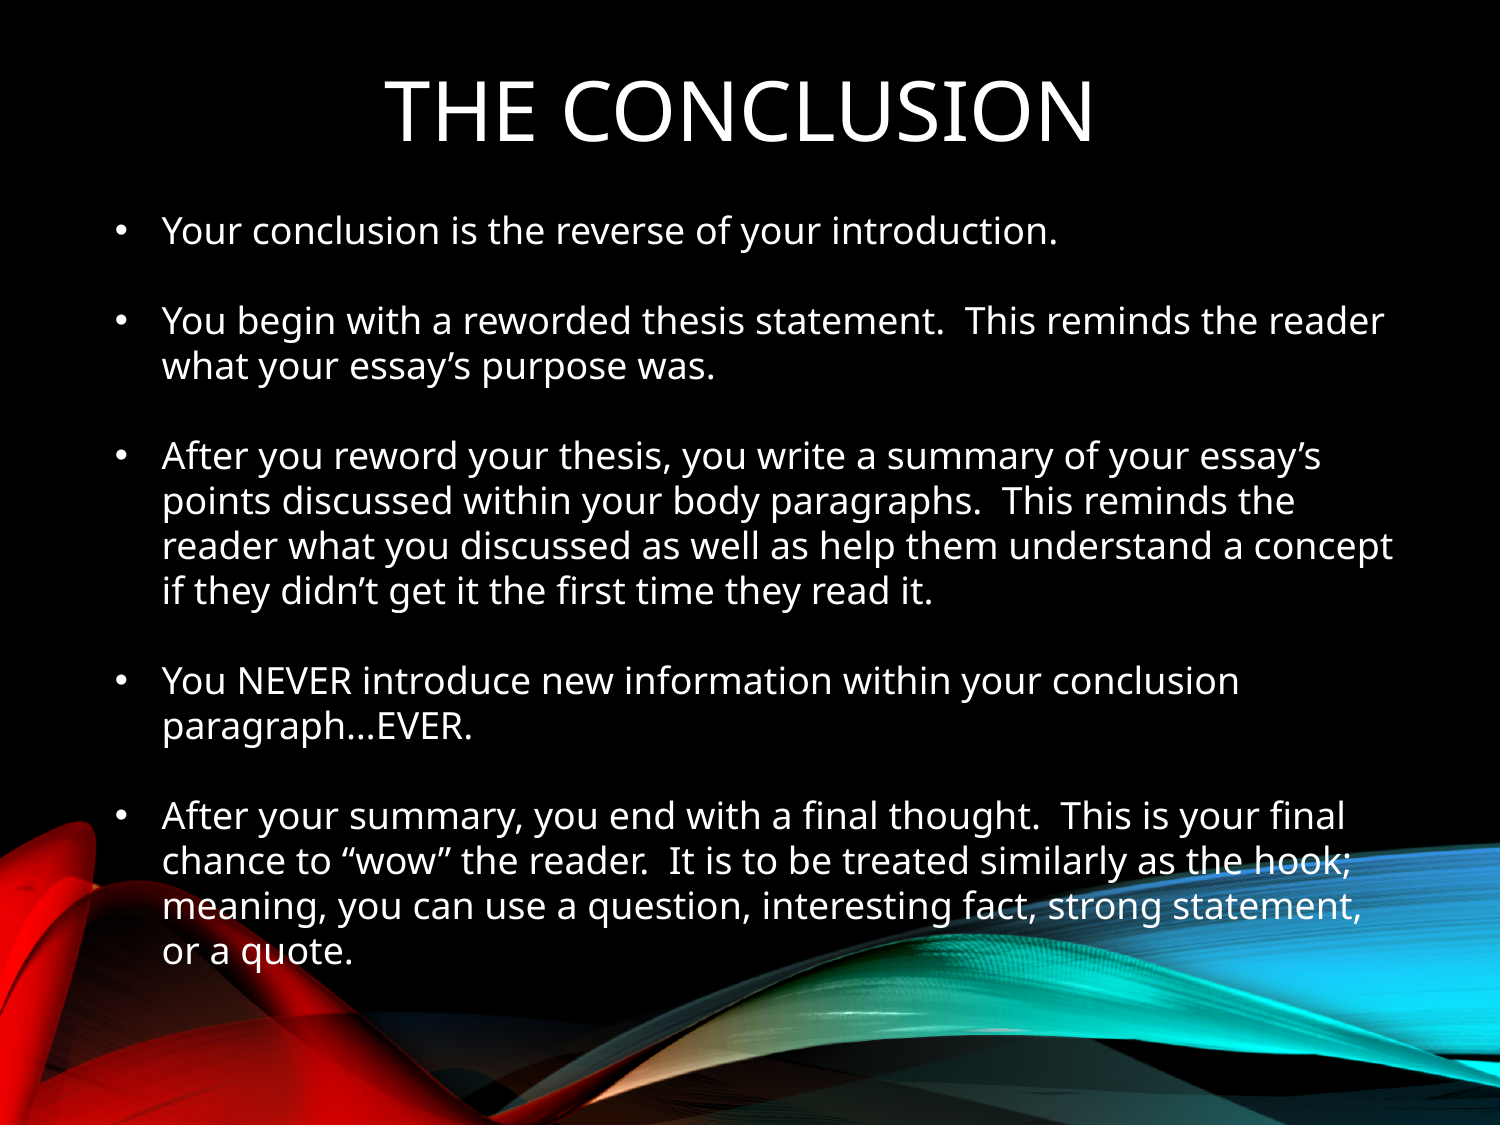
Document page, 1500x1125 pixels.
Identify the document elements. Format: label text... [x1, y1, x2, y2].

list THE CONCLUSION [99, 62, 1405, 199]
text_box Your conclusion is the reverse of your introduction. You begin with a reworded thesis statement. This reminds the reader what your essay’s purpose was. After you reword your thesis, you write a summary of your essay’s points discussed within your body paragraphs. This reminds the reader what you discussed as well as help them understand a concept if they didn’t get it the first time they read it. You NEVER introduce new information within your conclusion paragraph…EVER. After your summary, you end with a final thought. This is your final chance to “wow” the reader. It is to be treated similarly as the hook; meaning, you can use a question, interesting fact, strong statement, or a quote. [99, 199, 1425, 980]
picture [0, 819, 1500, 1125]
